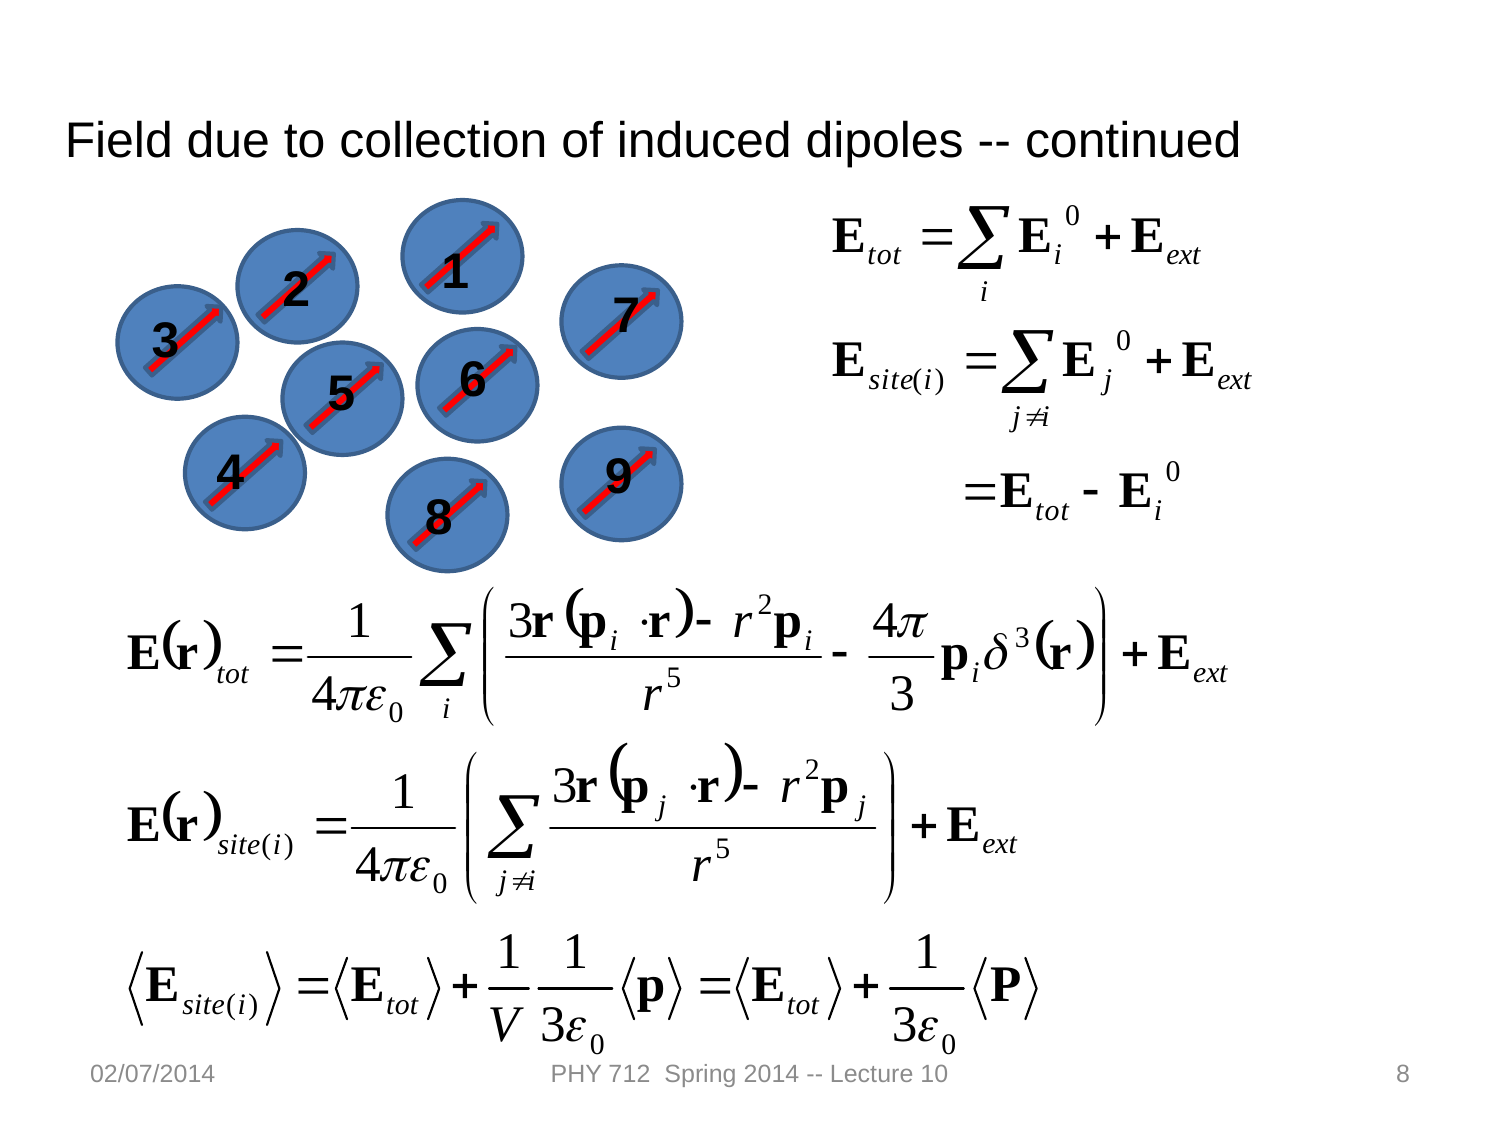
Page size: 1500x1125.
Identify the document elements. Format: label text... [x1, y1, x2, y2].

slide_number 8 [1074, 1042, 1425, 1103]
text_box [119, 575, 1239, 1064]
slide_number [75, 1042, 425, 1103]
footer PHY 712 Spring 2014 -- Lecture 10 [512, 1072, 988, 1103]
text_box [117, 199, 703, 572]
text_box Field due to collection of induced dipoles -- continued [50, 99, 1350, 175]
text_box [824, 192, 1282, 531]
